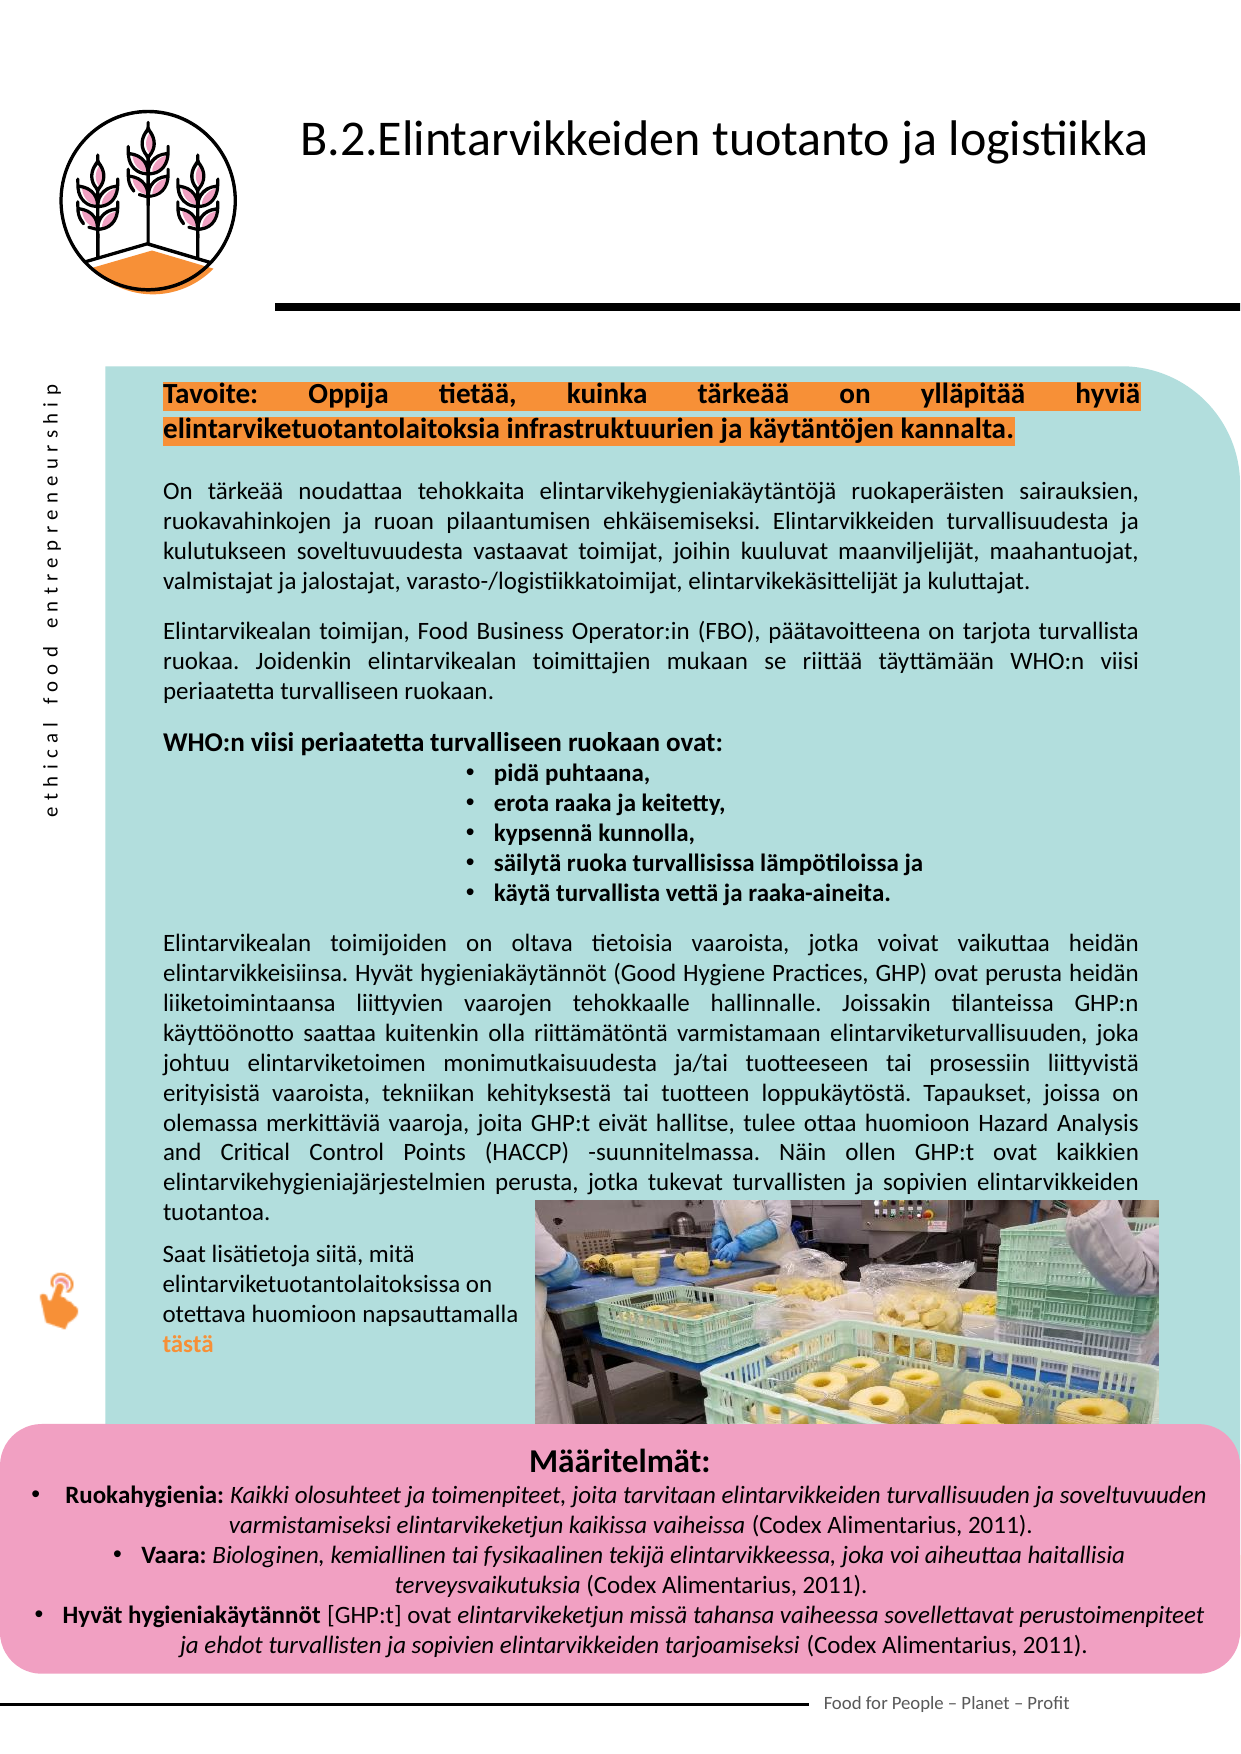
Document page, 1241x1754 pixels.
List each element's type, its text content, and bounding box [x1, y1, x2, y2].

picture [19, 1258, 101, 1337]
text_box [1237, 1642, 1241, 1653]
picture [535, 1200, 1159, 1424]
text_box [59, 109, 237, 295]
list B.2.Elintarvikkeiden tuotanto ja logistiikka [285, 98, 1241, 254]
text_box Saat lisätietoja siitä, mitä elintarviketuotantolaitoksissa on otettava huomioon napsauttamalla tästä [147, 1210, 534, 1365]
list Tavoite: Oppija tietää, kuinka tärkeää on ylläpitää hyviä elintarviketuotantolaitoksia infrastruktuurien ja käytäntöjen kannalta. On tärkeää noudattaa tehokkaita elintarvikehygieniakäytäntöjä ruokaperäisten sairauksien, ruokavahinkojen ja ruoan pilaantumisen ehkäisemiseksi. Elintarvikkeiden turvallisuudesta ja kulutukseen soveltuvuudesta vastaavat toimijat, joihin kuuluvat maanviljelijät, maahantuojat, valmistajat ja jalostajat, varasto-/logistiikkatoimijat, elintarvikekäsittelijät ja kuluttajat. Elintarvikealan toimijan, Food Business Operator:in (FBO), päätavoitteena on tarjota turvallista ruokaa. Joidenkin elintarvikealan toimittajien mukaan se riittää täyttämään WHO:n viisi periaatetta turvalliseen ruokaan. WHO:n viisi periaatetta turvalliseen ruokaan ovat: pidä puhtaana, erota raaka ja keitetty, kypsennä kunnolla, säilytä ruoka turvallisissa lämpötiloissa ja käytä turvallista vettä ja raaka-aineita. Elintarvikealan toimijoiden on oltava tietoisia vaaroista, jotka voivat vaikuttaa heidän elintarvikkeisiinsa. Hyvät hygieniakäytännöt (Good Hygiene Practices, GHP) ovat perusta heidän liiketoimintaansa liittyvien vaarojen tehokkaalle hallinnalle. Joissakin tilanteissa GHP:n käyttöönotto saattaa kuitenkin olla riittämätöntä varmistamaan elintarviketurvallisuuden, joka johtuu elintarviketoimen monimutkaisuudesta ja/tai tuotteeseen tai prosessiin liittyvistä erityisistä vaaroista, tekniikan kehityksestä tai tuotteen loppukäytöstä. Tapaukset, joissa on olemassa merkittäviä vaaroja, joita GHP:t eivät hallitse, tulee ottaa huomioon Hazard Analysis and Critical Control Points (HACCP) -suunnitelmassa. Näin ollen GHP:t ovat kaikkien elintarvikehygieniajärjestelmien perusta, jotka tukevat turvallisten ja sopivien elintarvikkeiden tuotantoa. [148, 367, 1156, 1422]
text_box Määritelmät: Ruokahygienia: Kaikki olosuhteet ja toimenpiteet, joita tarvitaan elintarvikkeiden turvallisuuden ja soveltuvuuden varmistamiseksi elintarvikeketjun kaikissa vaiheissa (Codex Alimentarius, 2011). Vaara: Biologinen, kemiallinen tai fysikaalinen tekijä elintarvikkeessa, joka voi aiheuttaa haitallisia terveysvaikutuksia (Codex Alimentarius, 2011). Hyvät hygieniakäytännöt [GHP:t] ovat elintarvikeketjun missä tahansa vaiheessa sovellettavat perustoimenpiteet ja ehdot turvallisten ja sopivien elintarvikkeiden tarjoamiseksi (Codex Alimentarius, 2011). [0, 1422, 1241, 1675]
